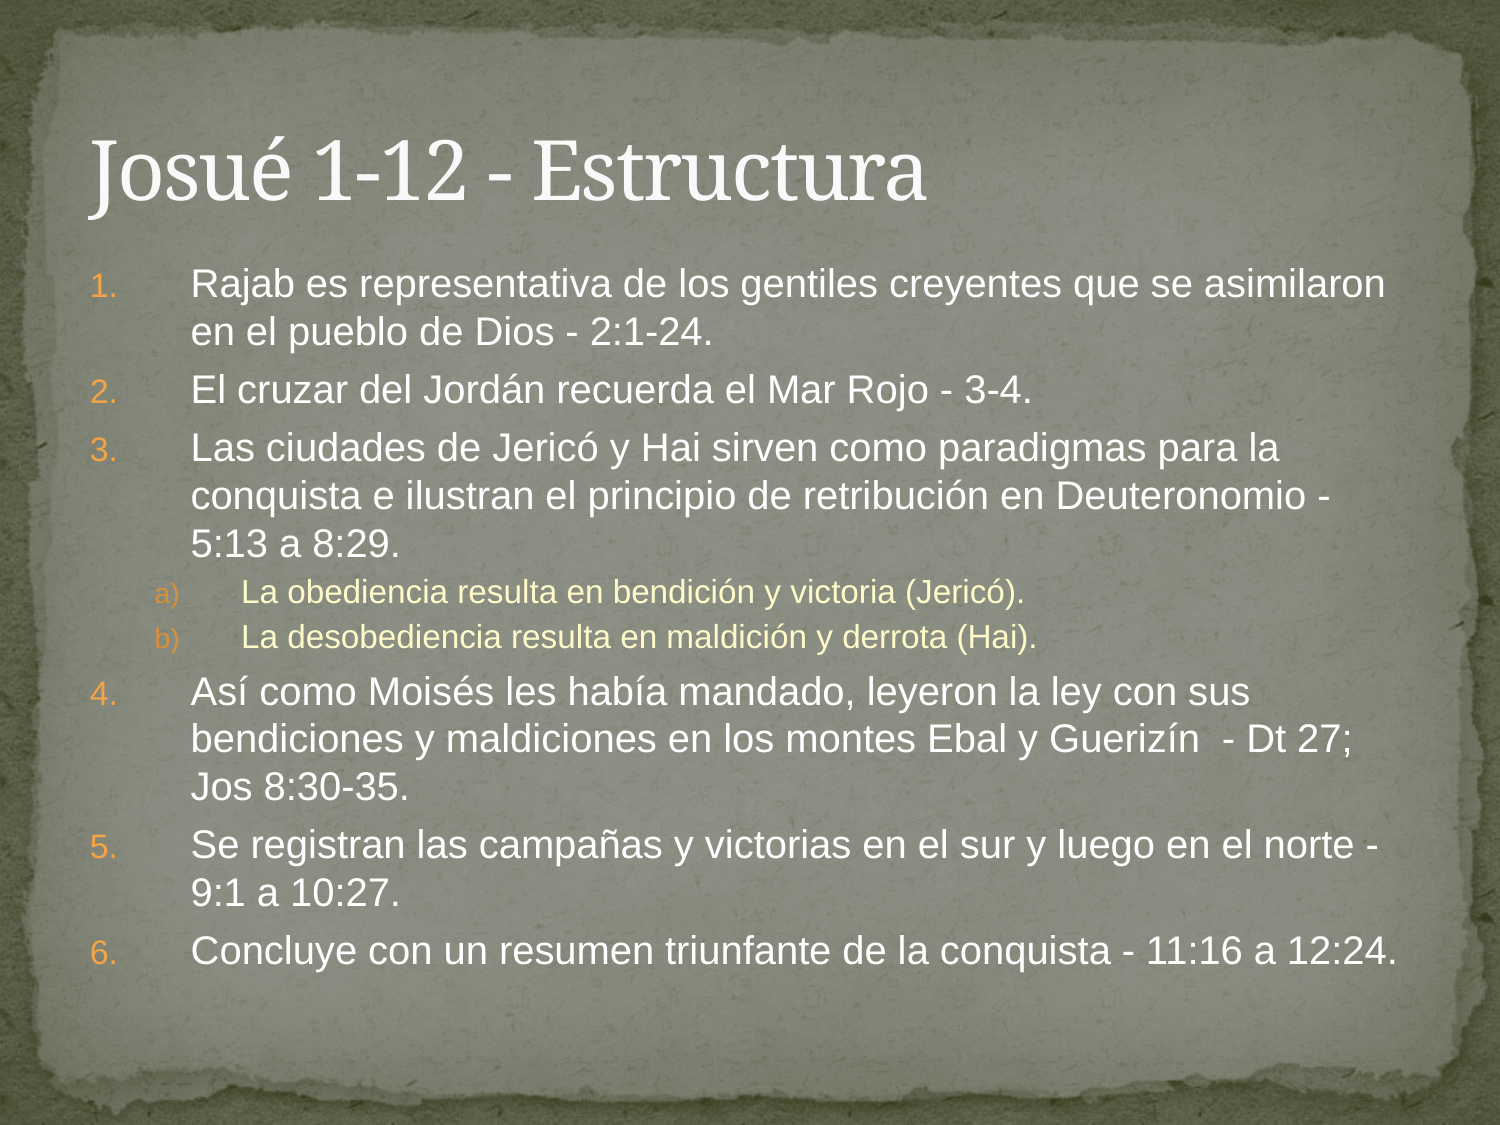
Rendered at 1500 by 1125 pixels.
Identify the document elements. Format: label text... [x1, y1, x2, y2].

list Rajab es representativa de los gentiles creyentes que se asimilaron en el pueblo de Dios - 2:1-24. El cruzar del Jordán recuerda el Mar Rojo - 3-4. Las ciudades de Jericó y Hai sirven como paradigmas para la conquista e ilustran el principio de retribución en Deuteronomio - 5:13 a 8:29. La obediencia resulta en bendición y victoria (Jericó). La desobediencia resulta en maldición y derrota (Hai). Así como Moisés les había mandado, leyeron la ley con sus bendiciones y maldiciones en los montes Ebal y Guerizín - Dt 27; Jos 8:30-35. Se registran las campañas y victorias en el sur y luego en el norte - 9:1 a 10:27. Concluye con un resumen triunfante de la conquista - 11:16 a 12:24. [75, 249, 1425, 1000]
title Josué 1-12 - Estructura [74, 24, 1425, 225]
